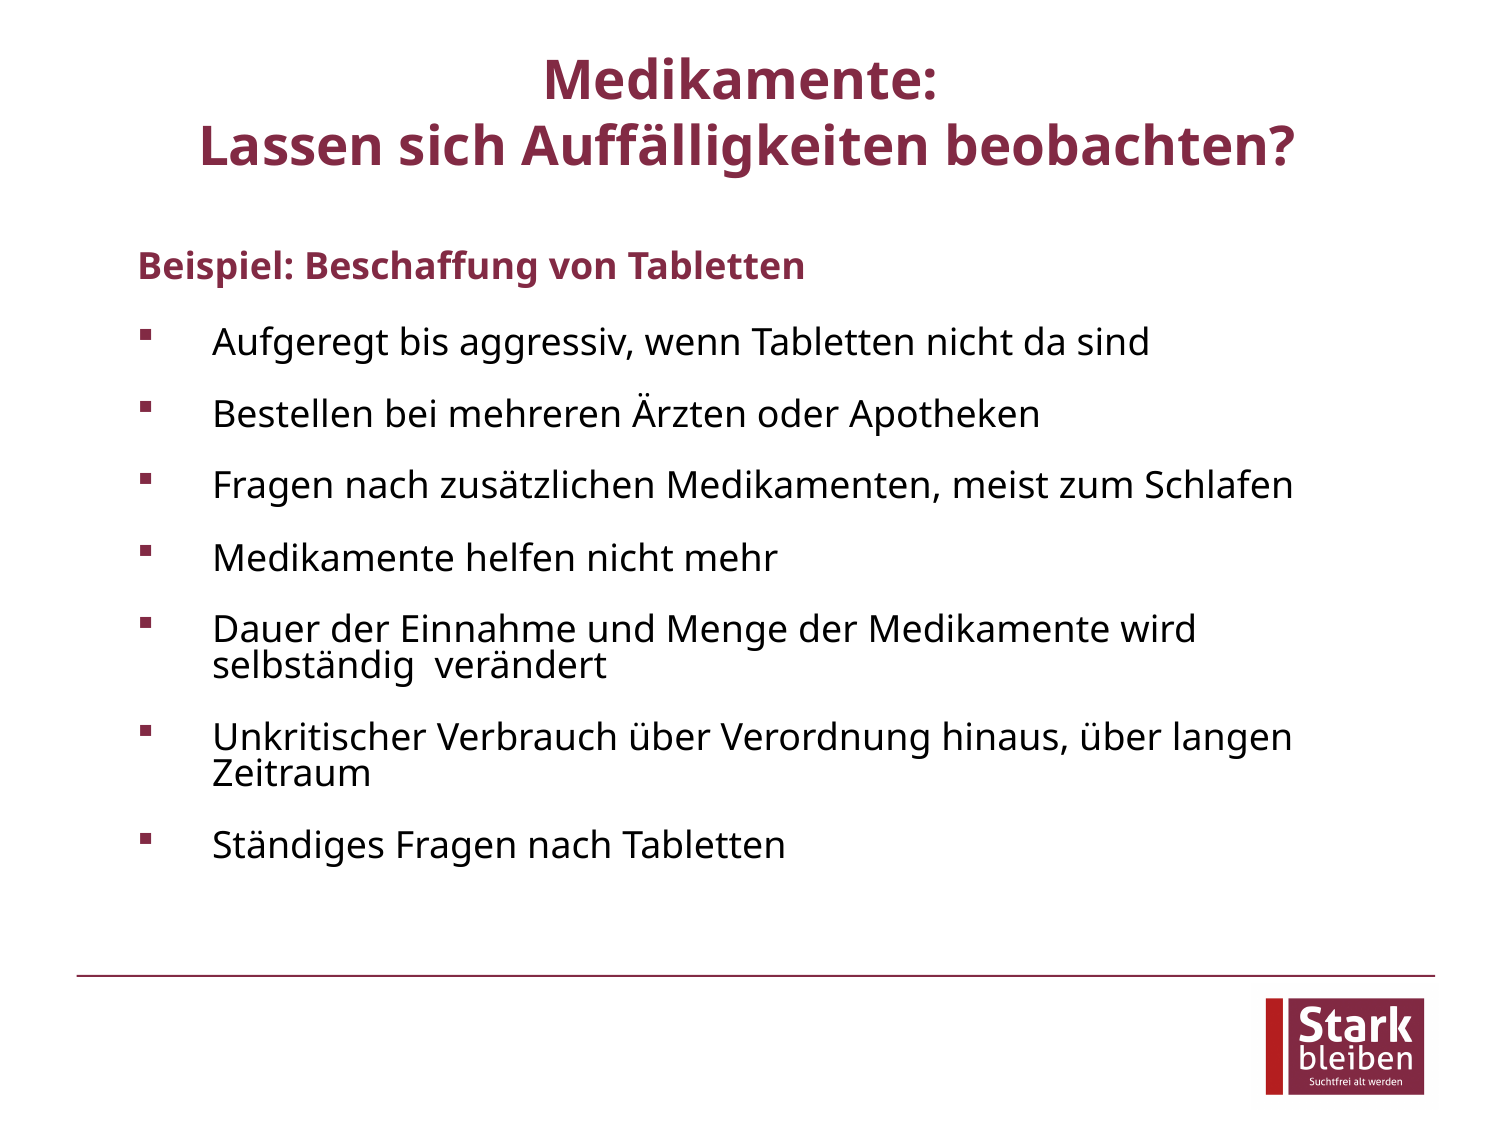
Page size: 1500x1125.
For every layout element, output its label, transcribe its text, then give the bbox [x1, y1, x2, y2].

picture [1251, 983, 1439, 1110]
title Medikamente: Lassen sich Auffälligkeiten beobachten? [100, 37, 1395, 185]
list Beispiel: Beschaffung von Tabletten Aufgeregt bis aggressiv, wenn Tabletten nicht da sind Bestellen bei mehreren Ärzten oder Apotheken Fragen nach zusätzlichen Medikamenten, meist zum Schlafen Medikamente helfen nicht mehr Dauer der Einnahme und Menge der Medikamente wird selbständig verändert Unkritischer Verbrauch über Verordnung hinaus, über langen Zeitraum Ständiges Fragen nach Tabletten [122, 242, 1394, 964]
